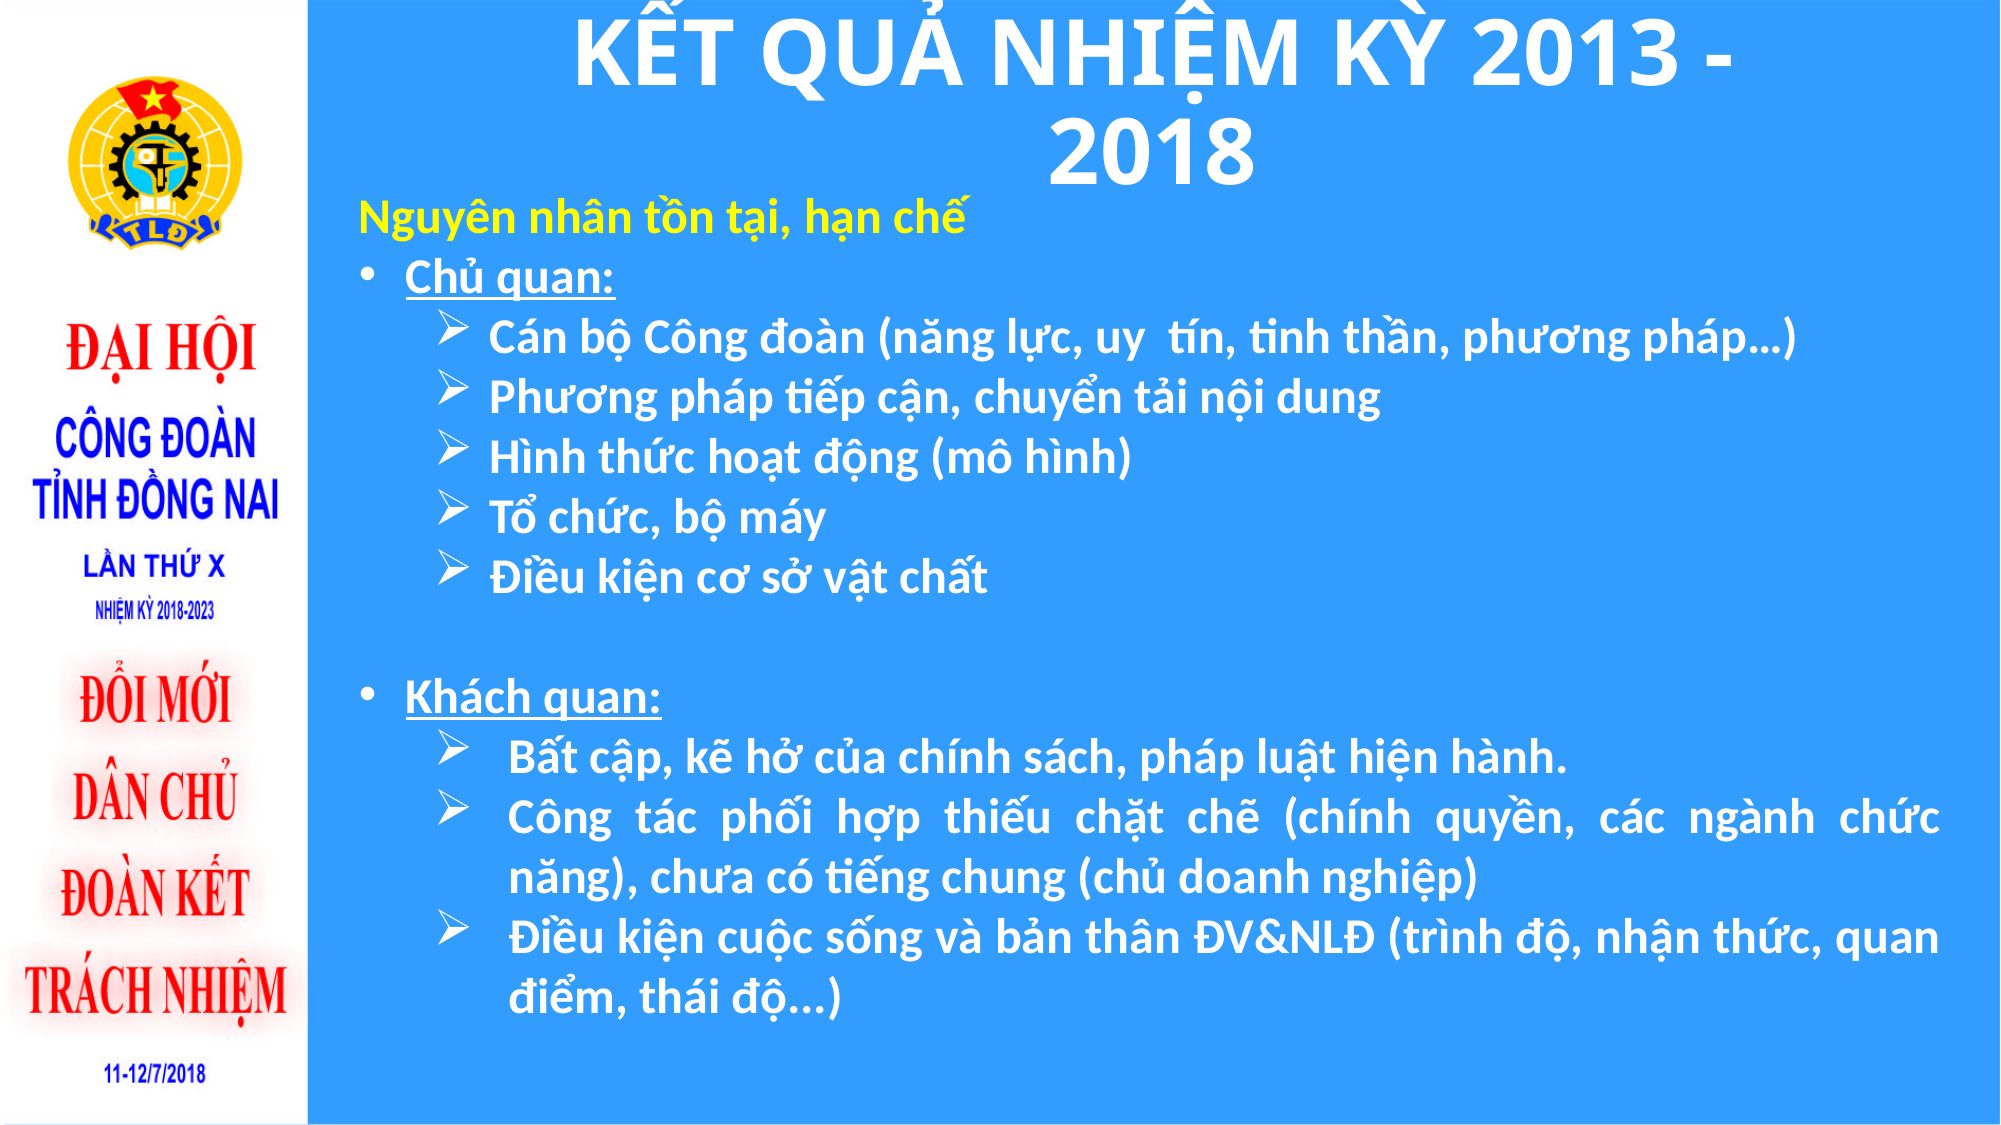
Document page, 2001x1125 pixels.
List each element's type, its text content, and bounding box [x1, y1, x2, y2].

text_box Nguyên nhân tồn tại, hạn chế Chủ quan: Cán bộ Công đoàn (năng lực, uy tín, tinh thần, phương pháp…) Phương pháp tiếp cận, chuyển tải nội dung Hình thức hoạt động (mô hình) Tổ chức, bộ máy Điều kiện cơ sở vật chất Khách quan: Bất cập, kẽ hở của chính sách, pháp luật hiện hành. Công tác phối hợp thiếu chặt chẽ (chính quyền, các ngành chức năng), chưa có tiếng chung (chủ doanh nghiệp) Điều kiện cuộc sống và bản thân ĐV&NLĐ (trình độ, nhận thức, quan điểm, thái độ...) [343, 175, 1957, 1091]
title KẾT QUẢ NHIỆM KỲ 2013 - 2018 [442, 24, 1863, 175]
picture [0, 0, 2001, 1125]
